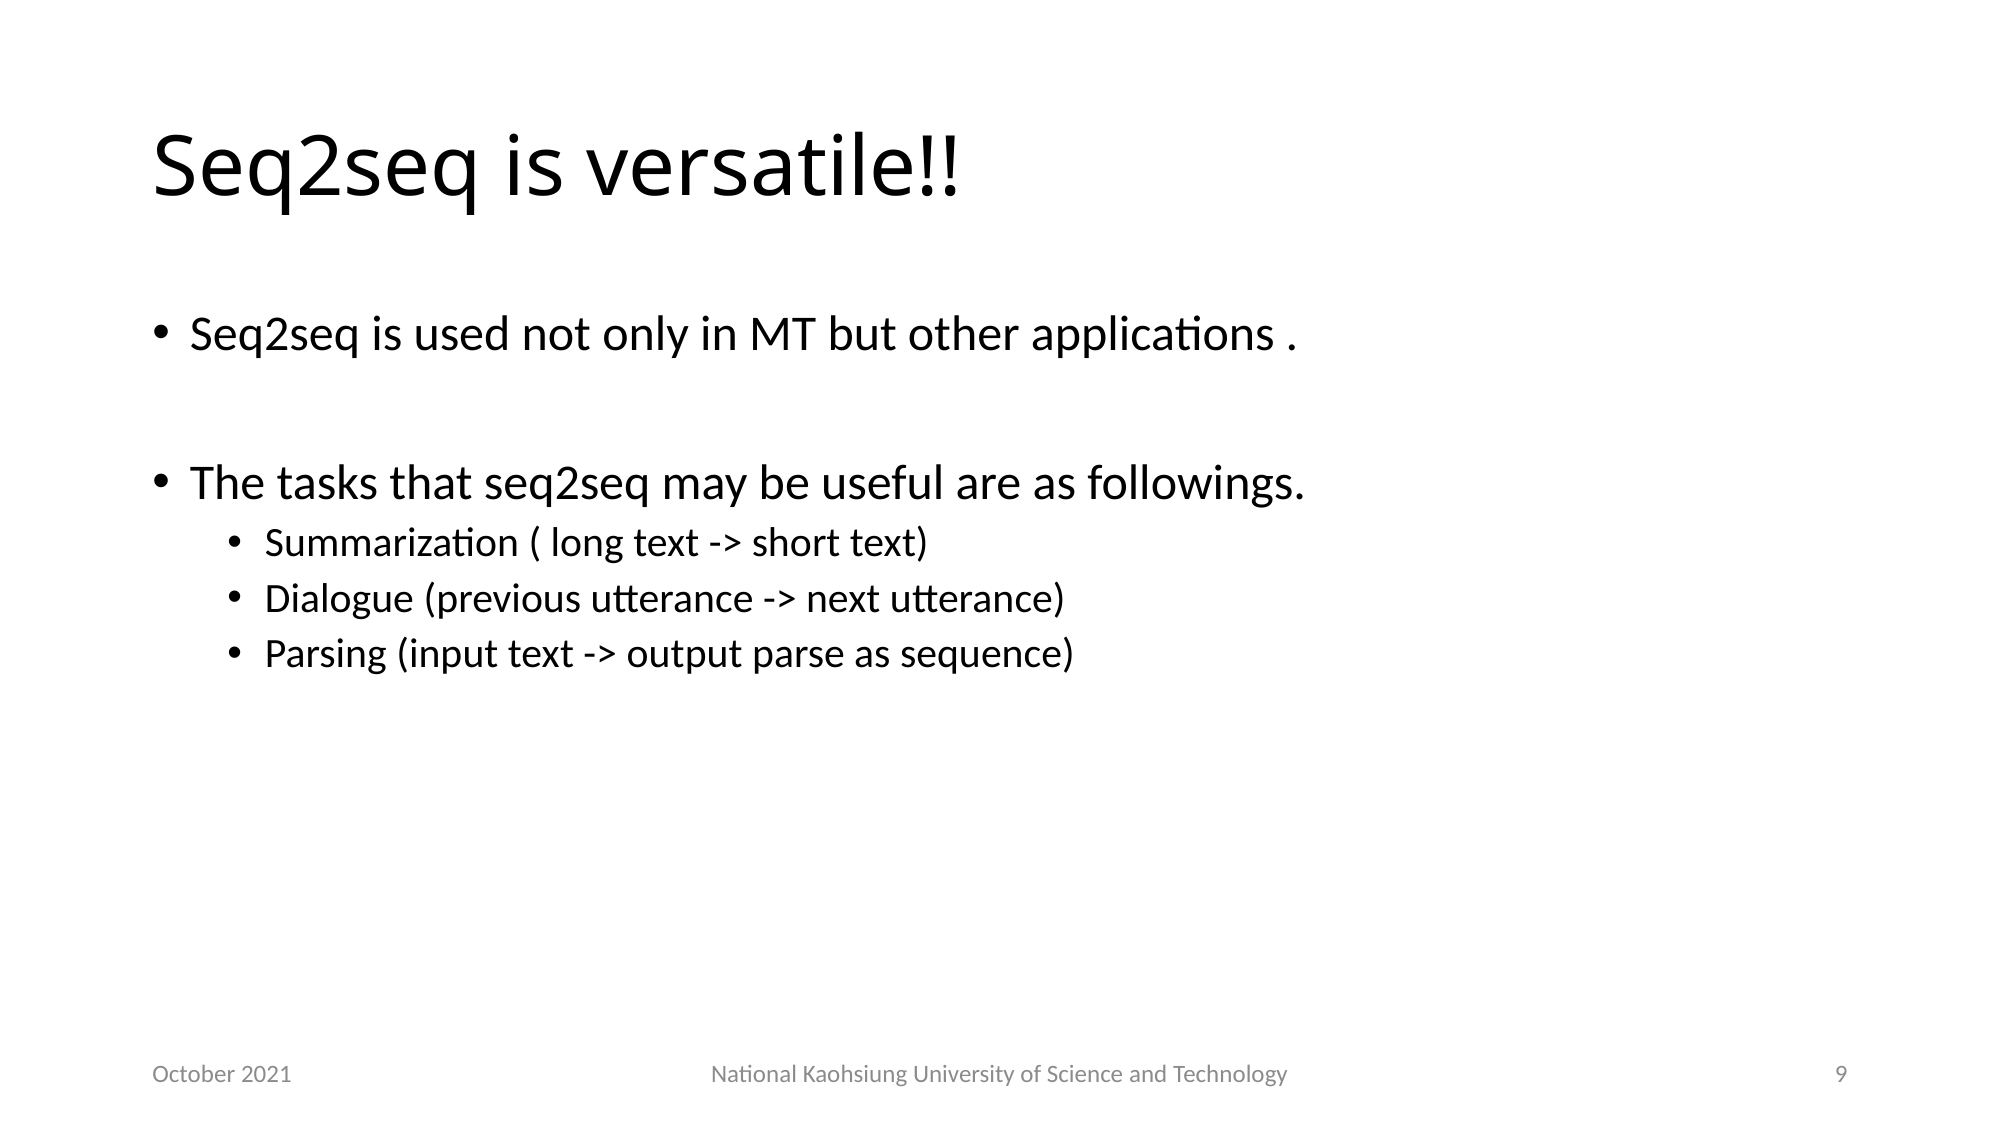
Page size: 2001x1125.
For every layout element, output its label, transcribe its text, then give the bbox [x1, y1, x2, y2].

footer National Kaohsiung University of Science and Technology [662, 1042, 1338, 1103]
slide_number 9 [1412, 1042, 1863, 1103]
title Seq2seq is versatile!! [137, 59, 1863, 278]
list Seq2seq is used not only in MT but other applications . The tasks that seq2seq may be useful are as followings. Summarization ( long text -> short text) Dialogue (previous utterance -> next utterance) Parsing (input text -> output parse as sequence) [137, 299, 1863, 1014]
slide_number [137, 1042, 588, 1103]
